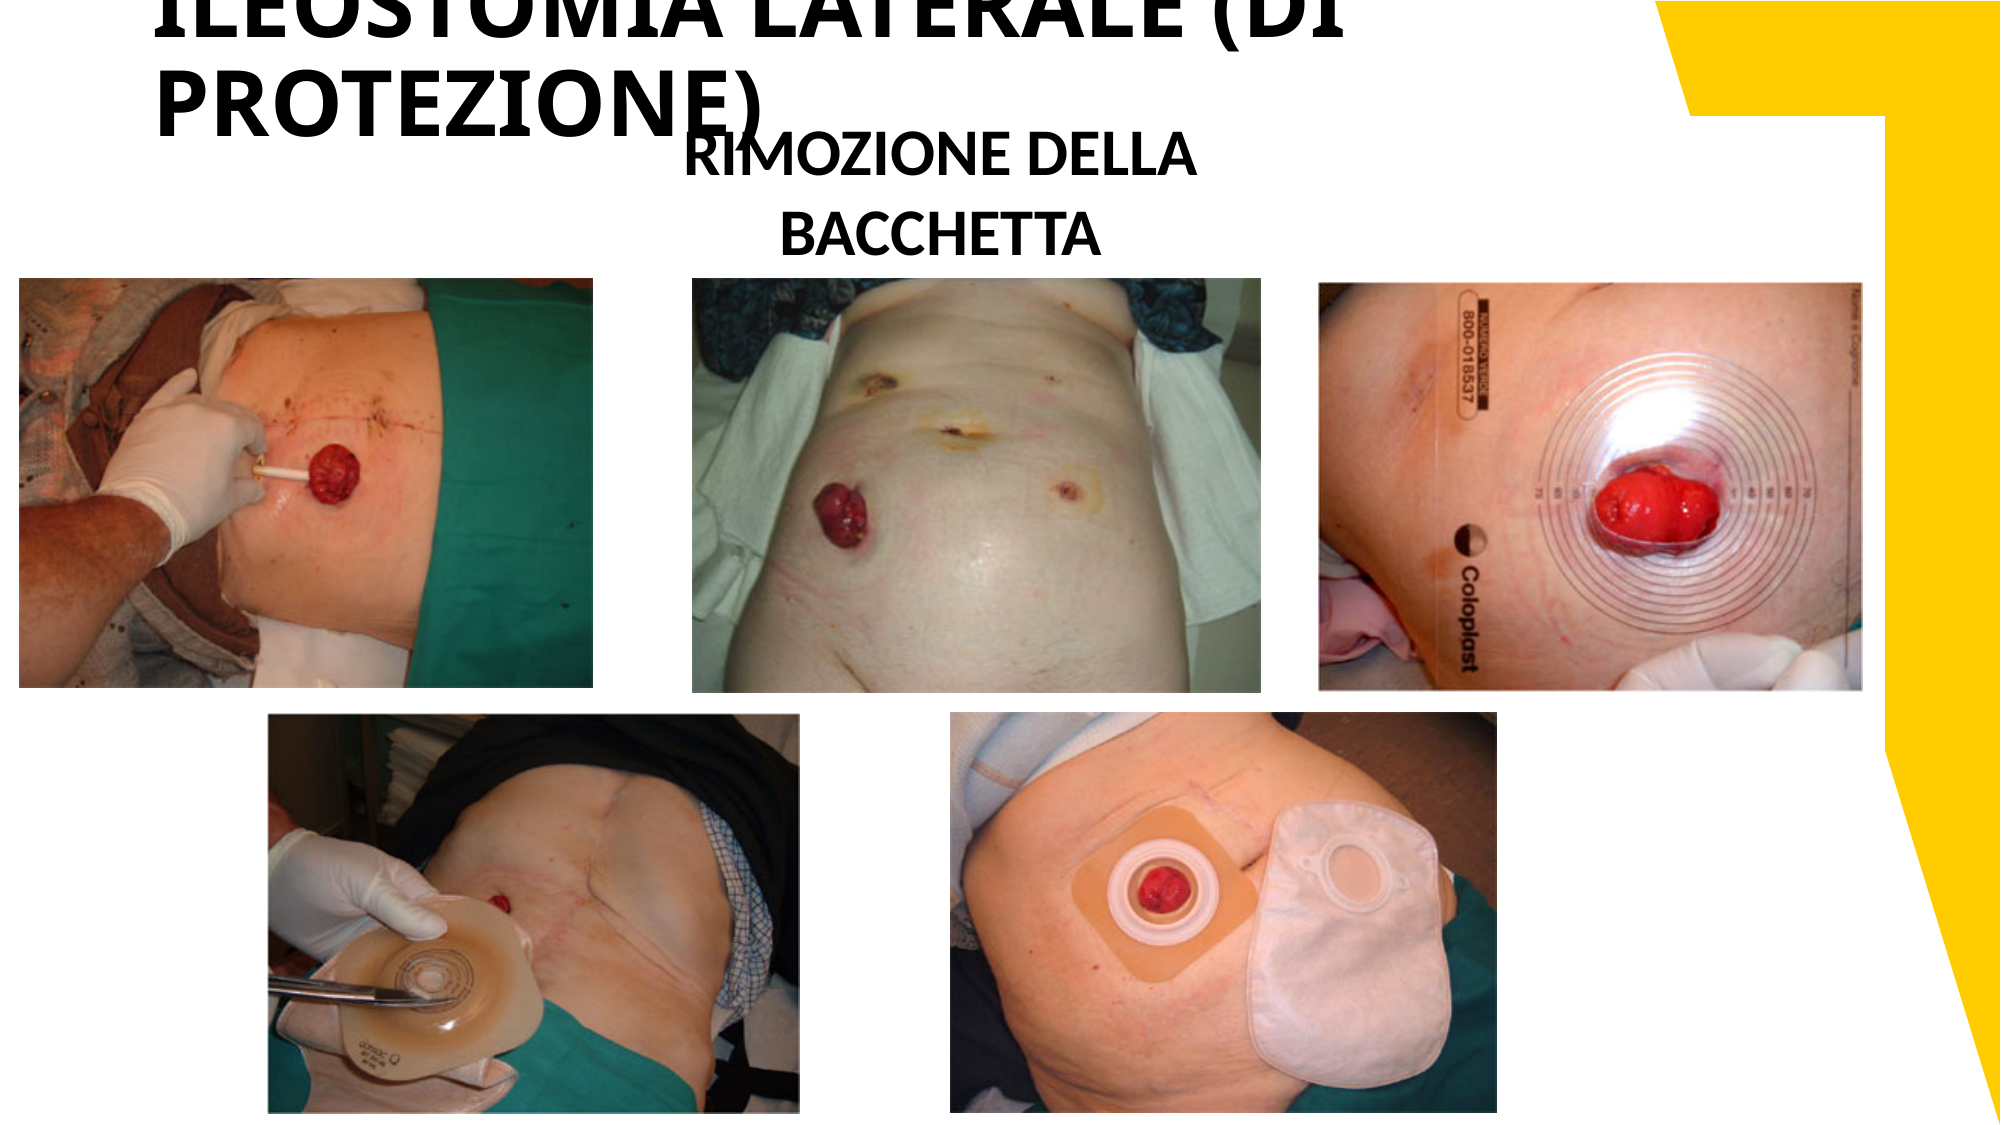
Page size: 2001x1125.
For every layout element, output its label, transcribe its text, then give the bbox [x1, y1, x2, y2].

picture [267, 713, 800, 1114]
picture [1318, 282, 1863, 693]
title ILEOSTOMIA LATERALE (DI PROTEZIONE) [137, 0, 1863, 166]
picture [692, 278, 1261, 693]
text_box RIMOZIONE DELLA BACCHETTA [527, 101, 1355, 277]
text_box [1653, 0, 2000, 1125]
picture [19, 278, 593, 689]
picture [949, 712, 1497, 1113]
